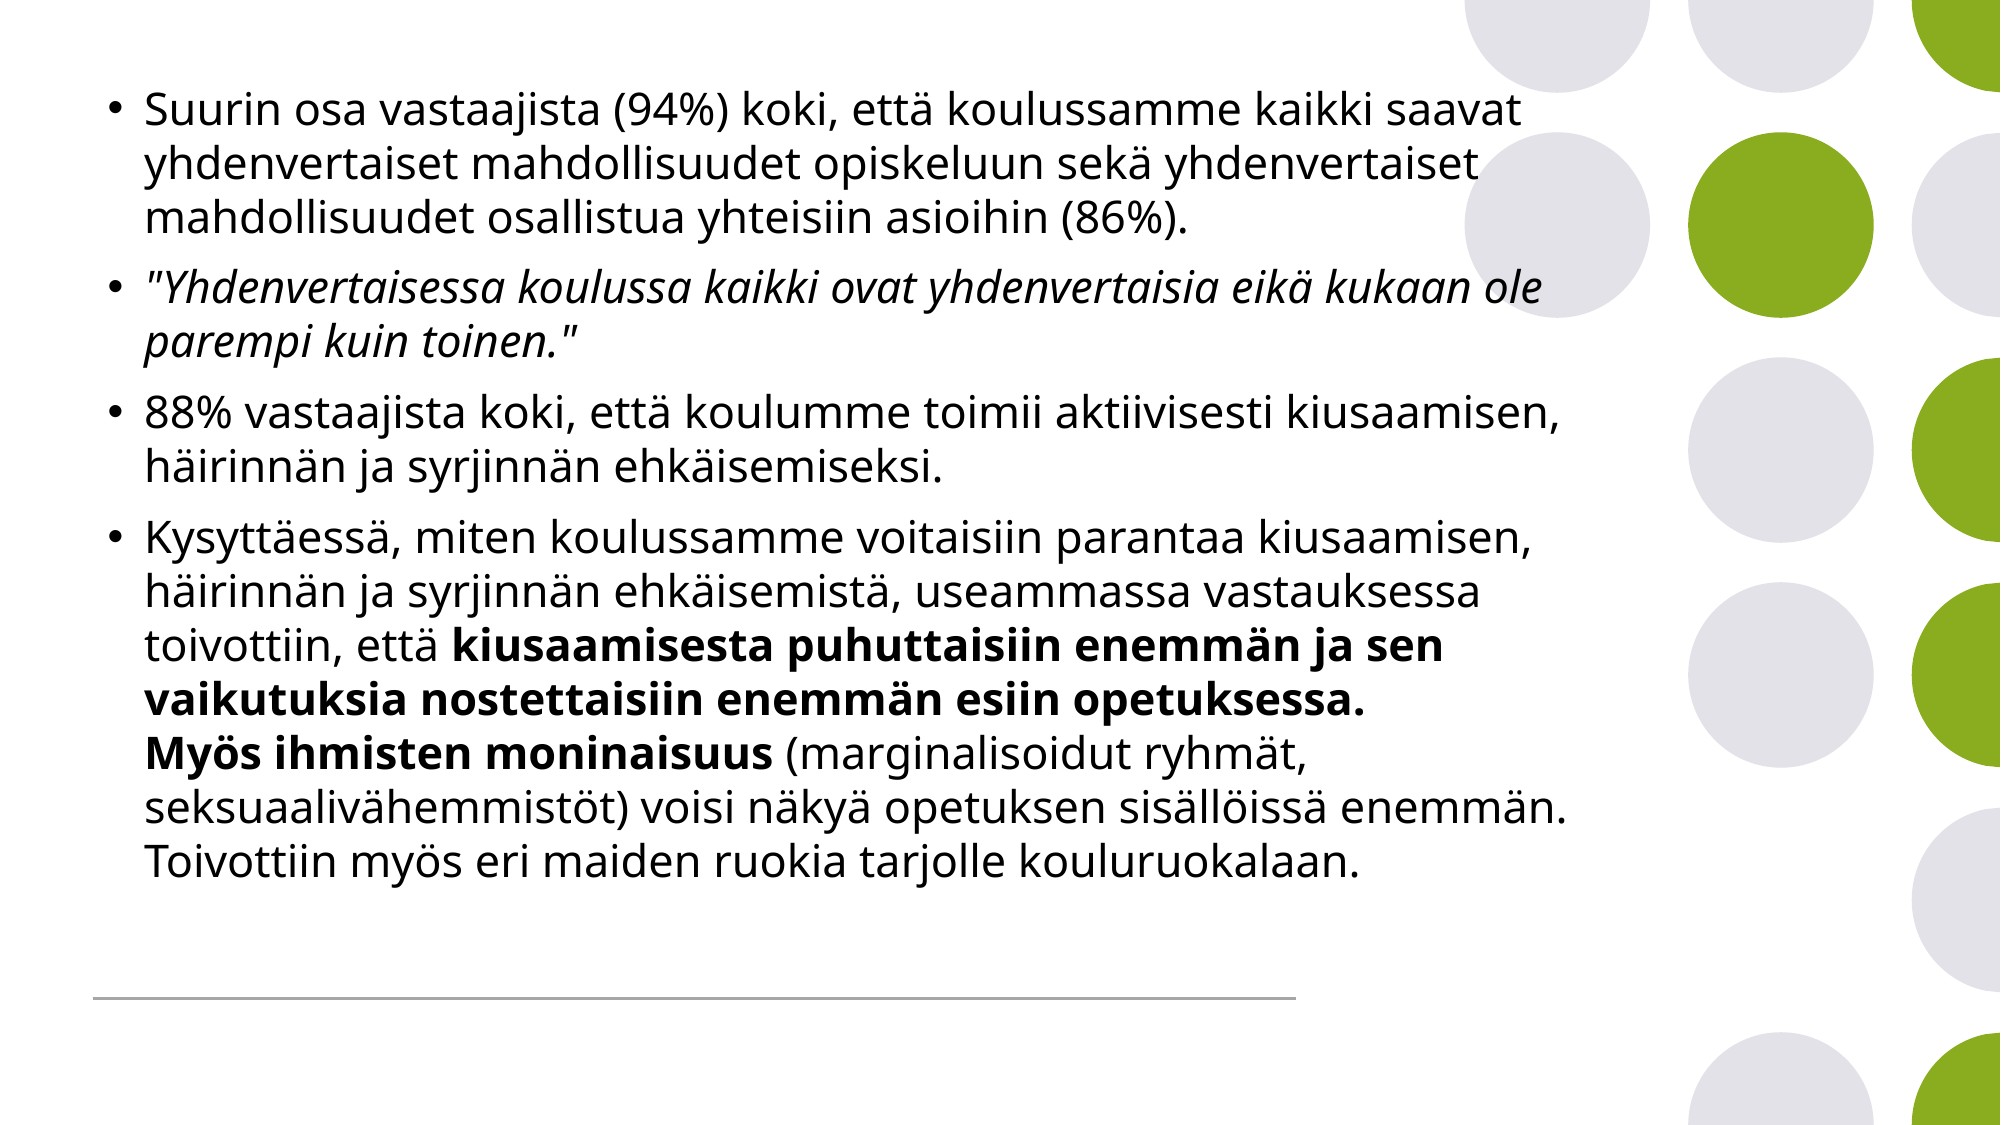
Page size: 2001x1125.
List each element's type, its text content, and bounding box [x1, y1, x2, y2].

list Suurin osa vastaajista (94%) koki, että koulussamme kaikki saavat yhdenvertaiset mahdollisuudet opiskeluun sekä yhdenvertaiset mahdollisuudet osallistua yhteisiin asioihin (86%). "Yhdenvertaisessa koulussa kaikki ovat yhdenvertaisia eikä kukaan ole parempi kuin toinen." 88% vastaajista koki, että koulumme toimii aktiivisesti kiusaamisen, häirinnän ja syrjinnän ehkäisemiseksi. Kysyttäessä, miten koulussamme voitaisiin parantaa kiusaamisen, häirinnän ja syrjinnän ehkäisemistä, useammassa vastauksessa toivottiin, että kiusaamisesta puhuttaisiin enemmän ja sen vaikutuksia nostettaisiin enemmän esiin opetuksessa. Myös ihmisten moninaisuus (marginalisoidut ryhmät, seksuaalivähemmistöt) voisi näkyä opetuksen sisällöissä enemmän. Toivottiin myös eri maiden ruokia tarjolle kouluruokalaan. [92, 72, 1585, 946]
